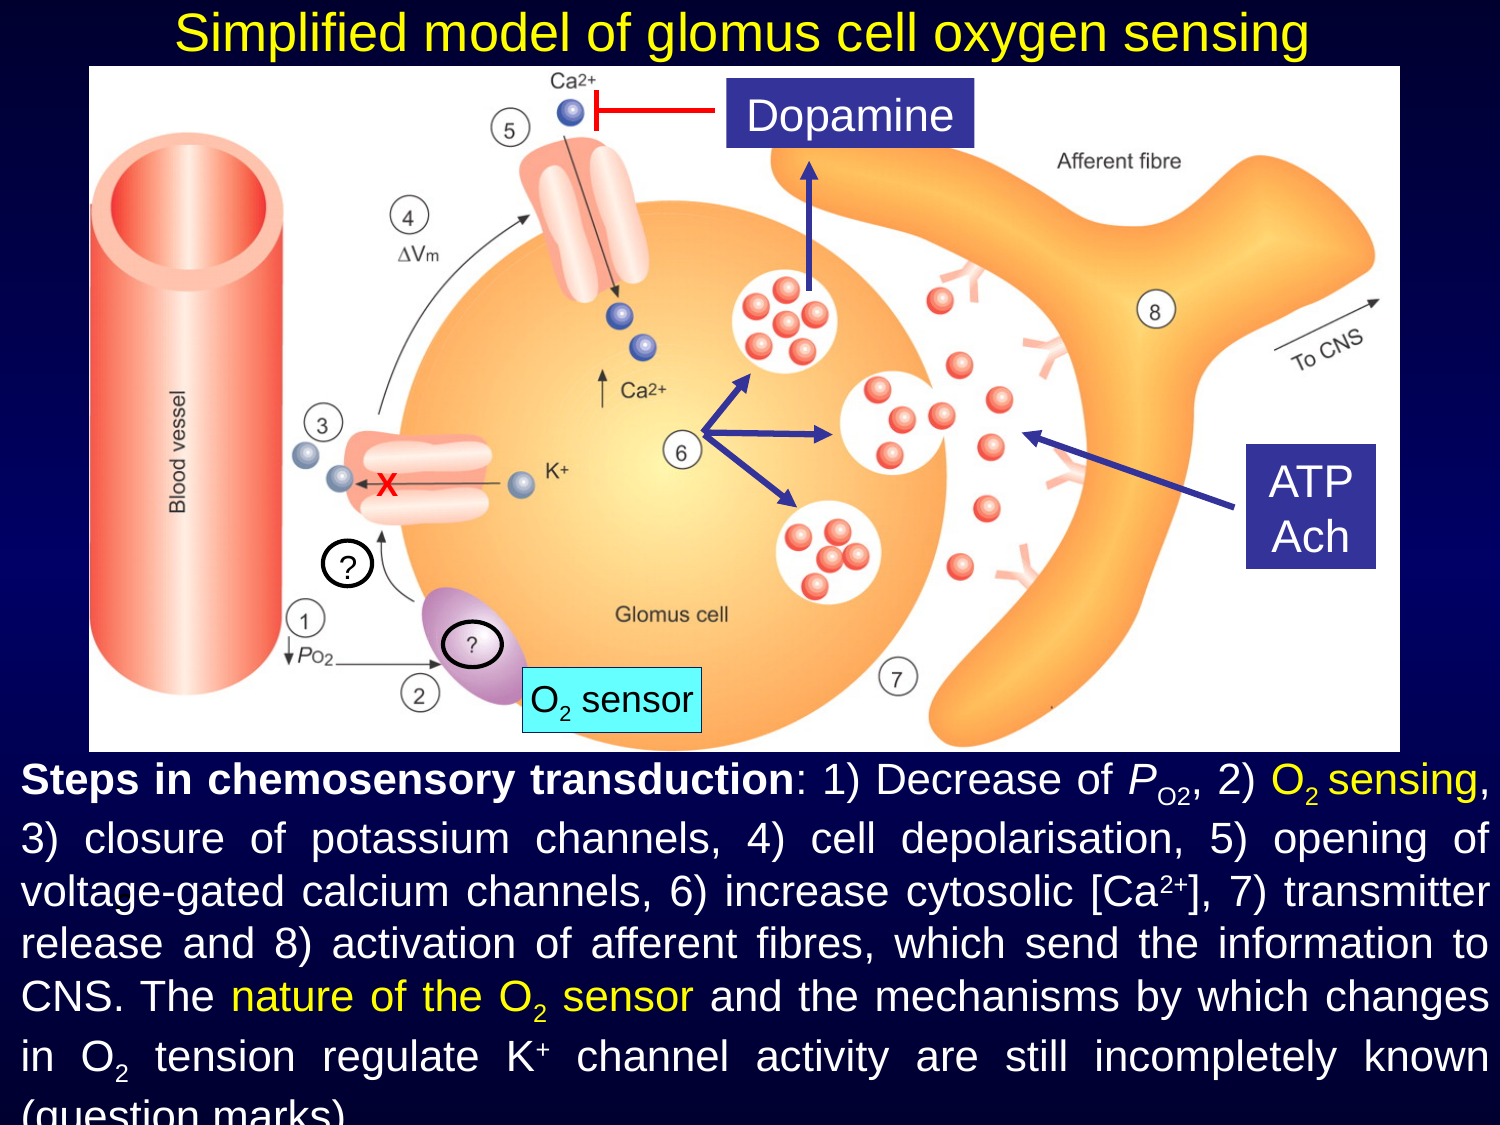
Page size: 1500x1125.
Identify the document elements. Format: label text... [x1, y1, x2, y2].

text_box Steps in chemosensory transduction: 1) Decrease of PO2, 2) O2 sensing, 3) closure of potassium channels, 4) cell depolarisation, 5) opening of voltage-gated calcium channels, 6) increase cytosolic [Ca2+], 7) transmitter release and 8) activation of afferent fibres, which send the information to CNS. The nature of the O2 sensor and the mechanisms by which changes in O2 tension regulate K+ channel activity are still incompletely known (question marks). [13, 743, 1499, 1125]
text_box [596, 89, 715, 131]
title Simplified model of glomus cell oxygen sensing [39, 0, 1448, 77]
picture [88, 66, 1400, 752]
